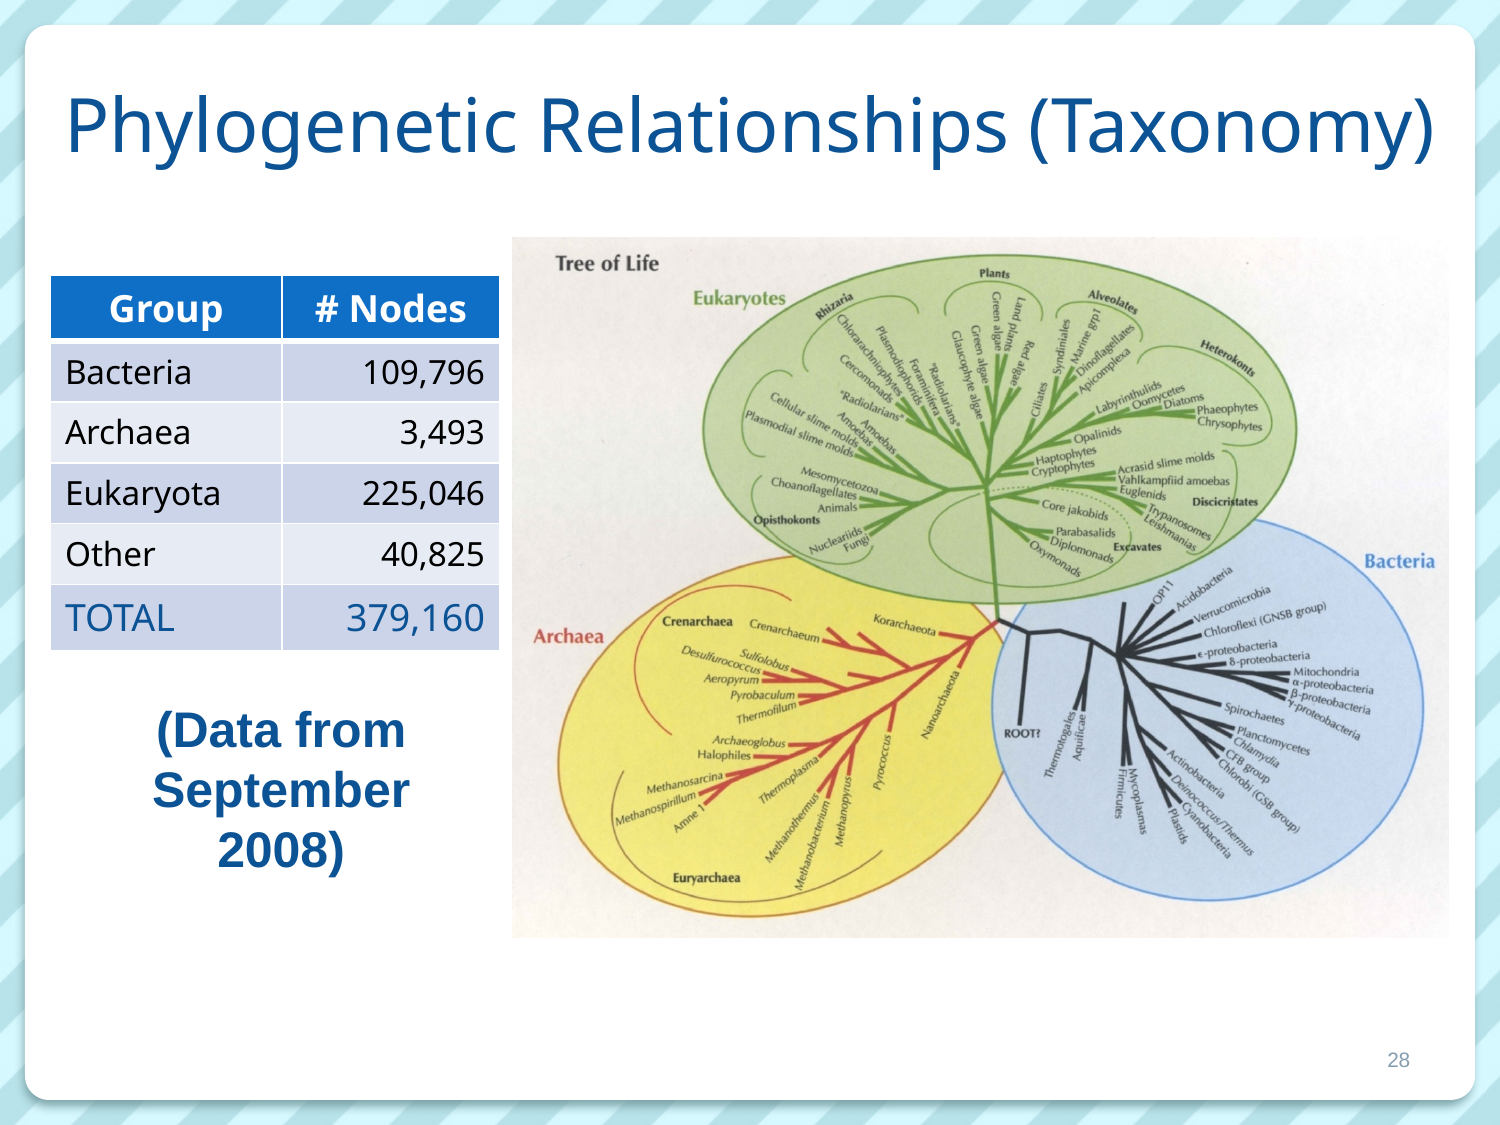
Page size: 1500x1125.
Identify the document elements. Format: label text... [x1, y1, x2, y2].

table_cell 109,796 [283, 344, 499, 401]
table_cell 225,046 [283, 464, 499, 523]
table_header # Nodes [283, 276, 499, 338]
table_cell 379,160 [283, 585, 499, 650]
title Phylogenetic Relationships (Taxonomy) [37, 50, 1463, 175]
table_cell Bacteria [51, 344, 281, 401]
text_box (Data from September 2008) [87, 690, 475, 885]
table_cell TOTAL [51, 585, 281, 650]
table_cell Archaea [51, 403, 281, 462]
slide_number 28 [1074, 1019, 1425, 1080]
table_cell 40,825 [283, 524, 499, 584]
table_cell Eukaryota [51, 464, 281, 523]
table_cell 3,493 [283, 403, 499, 462]
table_header Group [51, 276, 281, 338]
table_cell Other [51, 524, 281, 584]
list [512, 237, 1449, 938]
